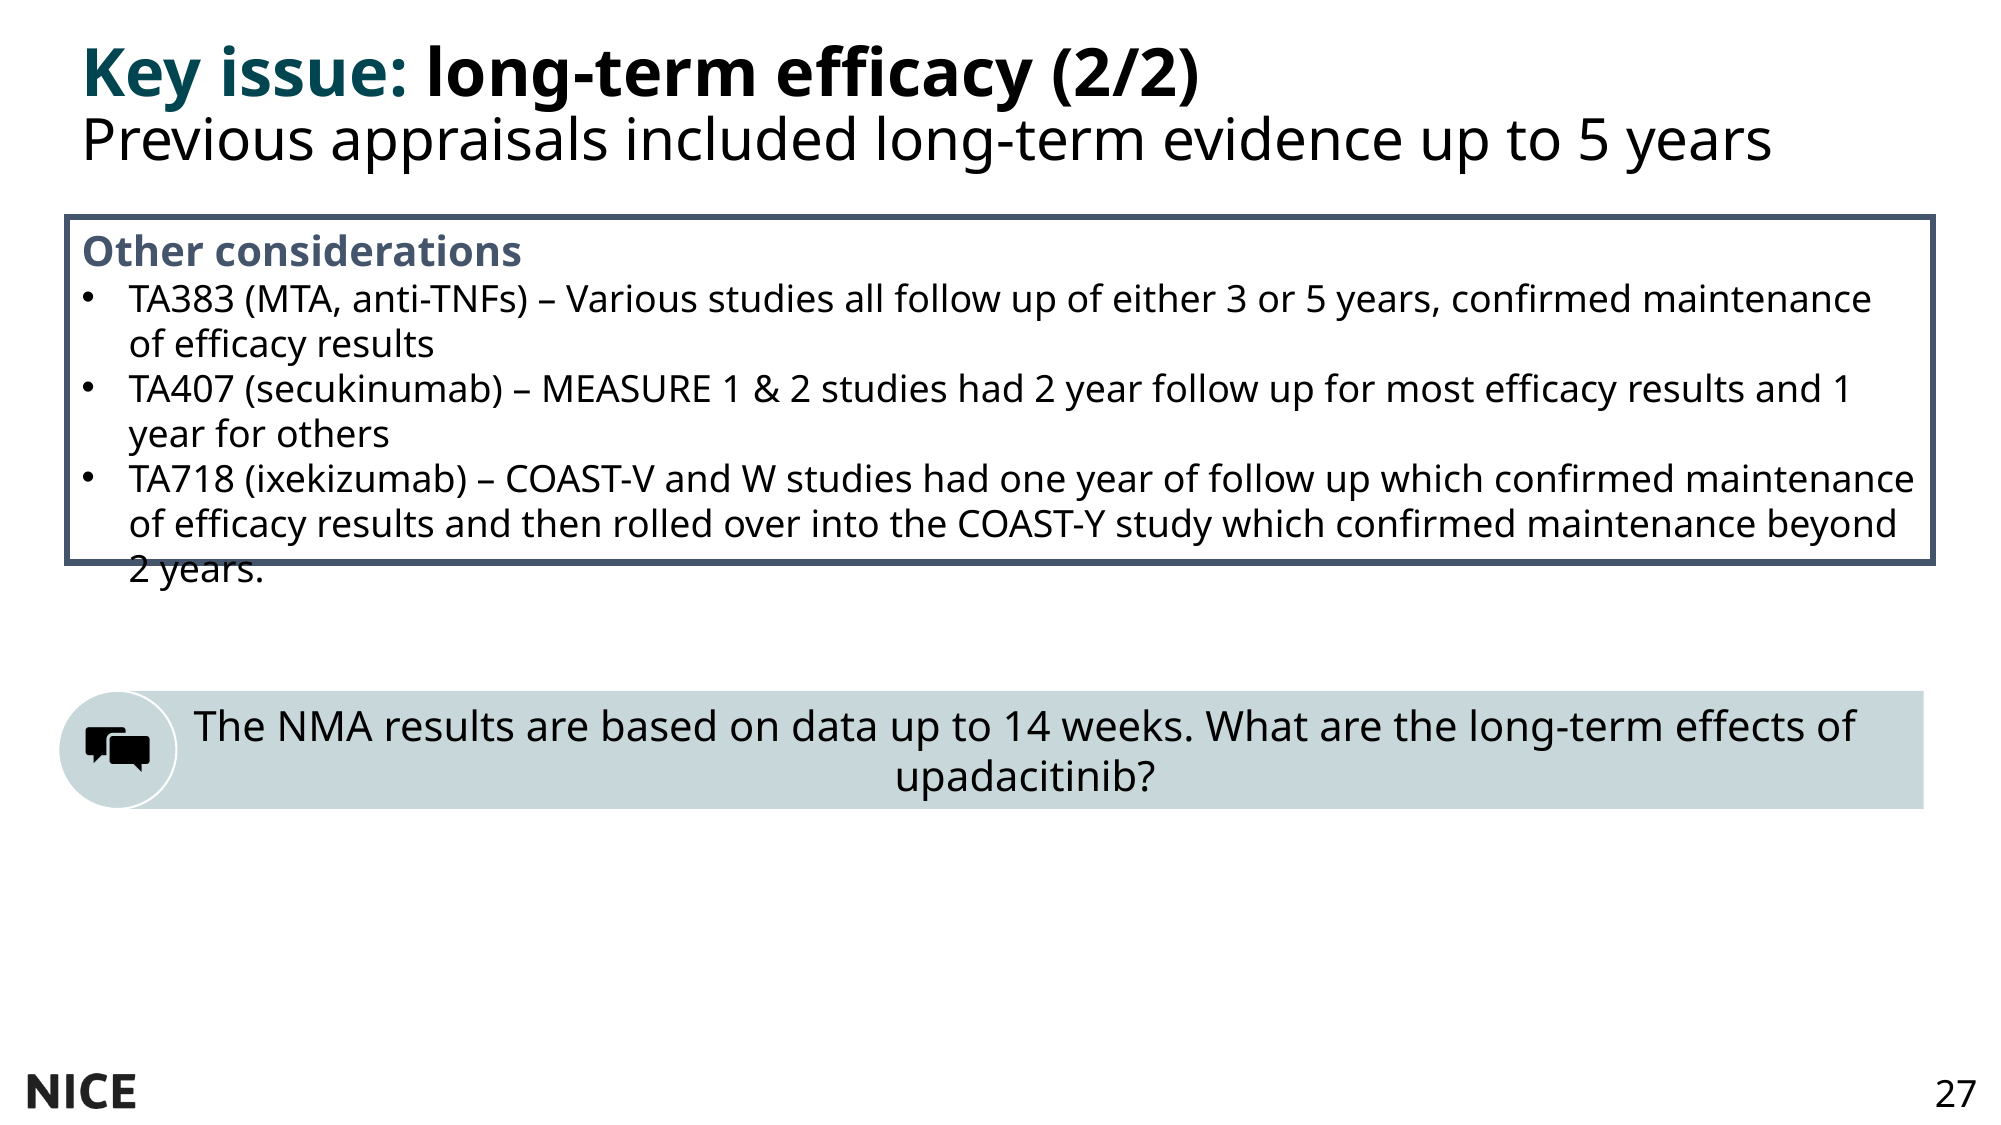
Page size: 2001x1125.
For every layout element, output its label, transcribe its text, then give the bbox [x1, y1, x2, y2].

text_box Other considerations TA383 (MTA, anti-TNFs) – Various studies all follow up of either 3 or 5 years, confirmed maintenance of efficacy results TA407 (secukinumab) – MEASURE 1 & 2 studies had 2 year follow up for most efficacy results and 1 year for others TA718 (ixekizumab) – COAST-V and W studies had one year of follow up which confirmed maintenance of efficacy results and then rolled over into the COAST-Y study which confirmed maintenance beyond 2 years. [66, 216, 1934, 563]
text_box Key issue: long-term efficacy (2/2) Previous appraisals included long-term evidence up to 5 years [66, 31, 1933, 209]
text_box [58, 690, 177, 809]
picture [26, 1072, 137, 1109]
text_box The NMA results are based on data up to 14 weeks. What are the long-term effects of upadacitinib? [128, 690, 1925, 810]
